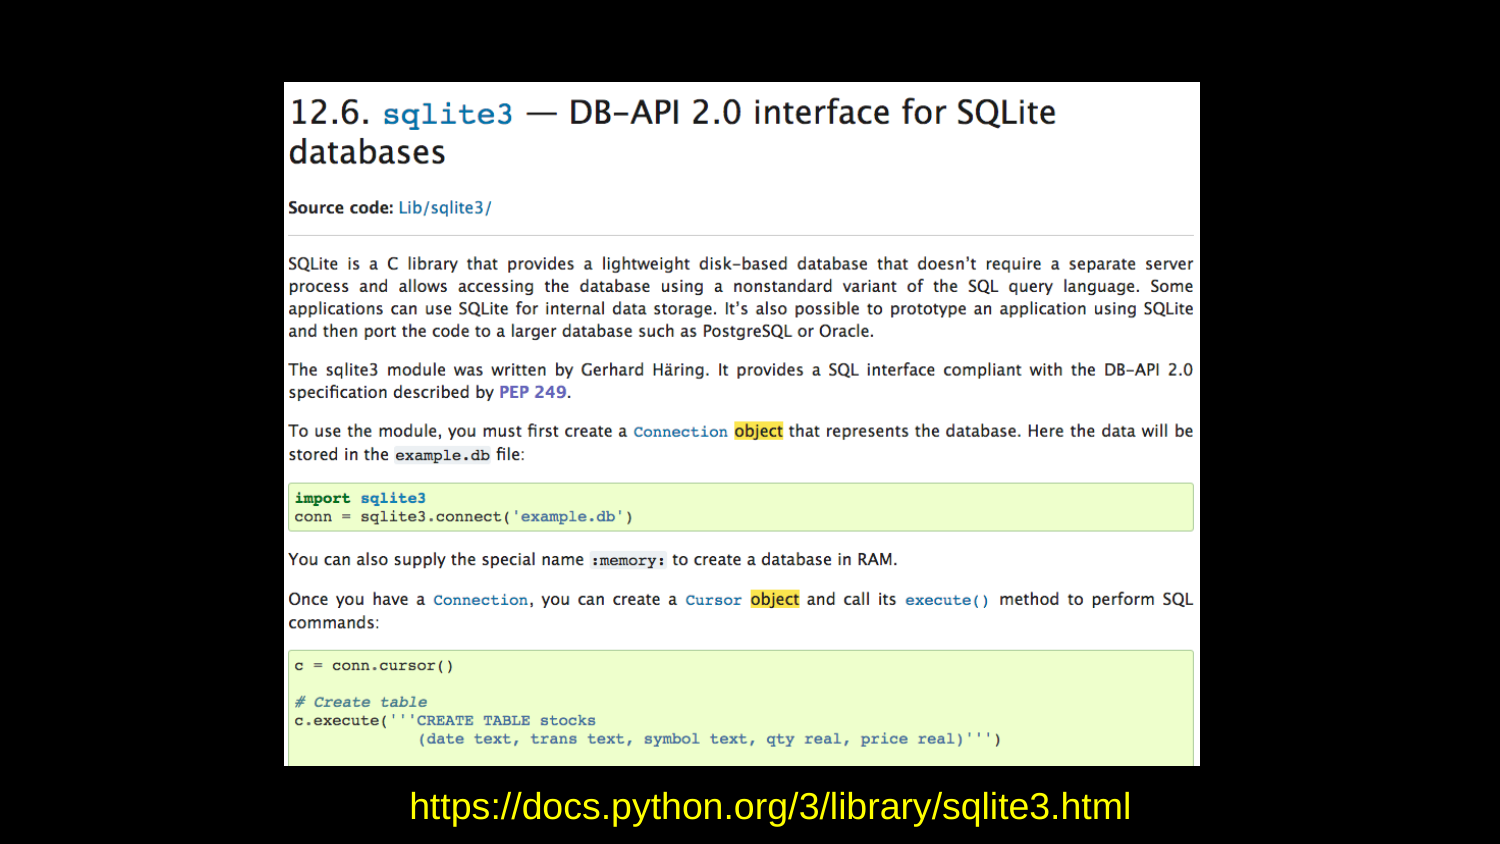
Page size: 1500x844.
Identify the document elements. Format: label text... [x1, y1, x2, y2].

picture [284, 82, 1201, 766]
text_box https://docs.python.org/3/library/sqlite3.html [41, 778, 1500, 844]
